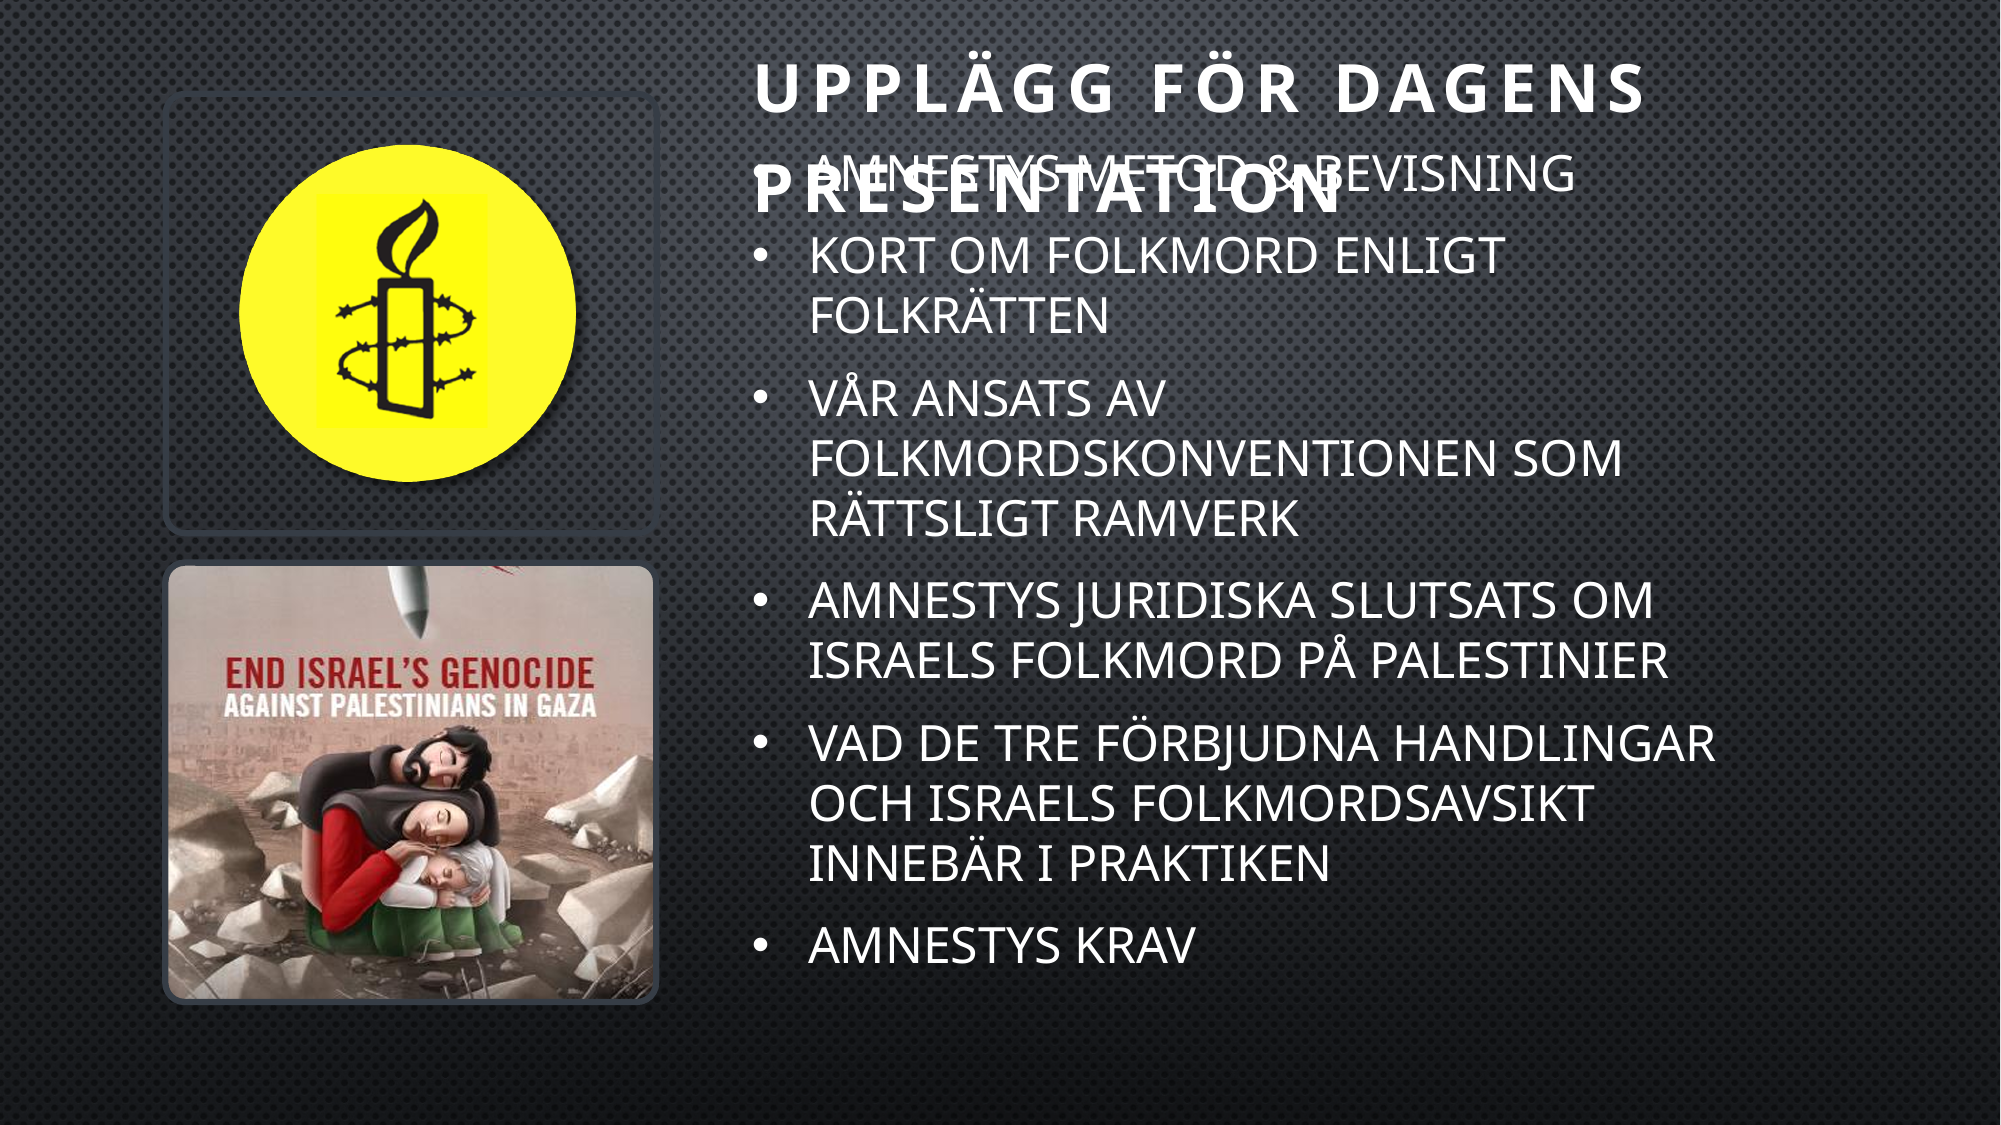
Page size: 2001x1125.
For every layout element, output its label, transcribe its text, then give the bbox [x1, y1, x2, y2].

text_box UPPLÄGG FÖR DAGENS PRESENTATION [737, 0, 1787, 283]
text_box Amnestys Metod & Bevisning Kort om folkmord enligt folkrätten Vår ansats av folkmordskonventionen som rättsligt ramverk Amnestys juridiska slutsats om Israels folkmord på palestinier Vad de tre förbjudna handlingar och Israels folkmordsavsikt innebär i praktiken Amnestys krav [736, 190, 1786, 843]
picture [165, 93, 657, 534]
picture [165, 562, 657, 1003]
